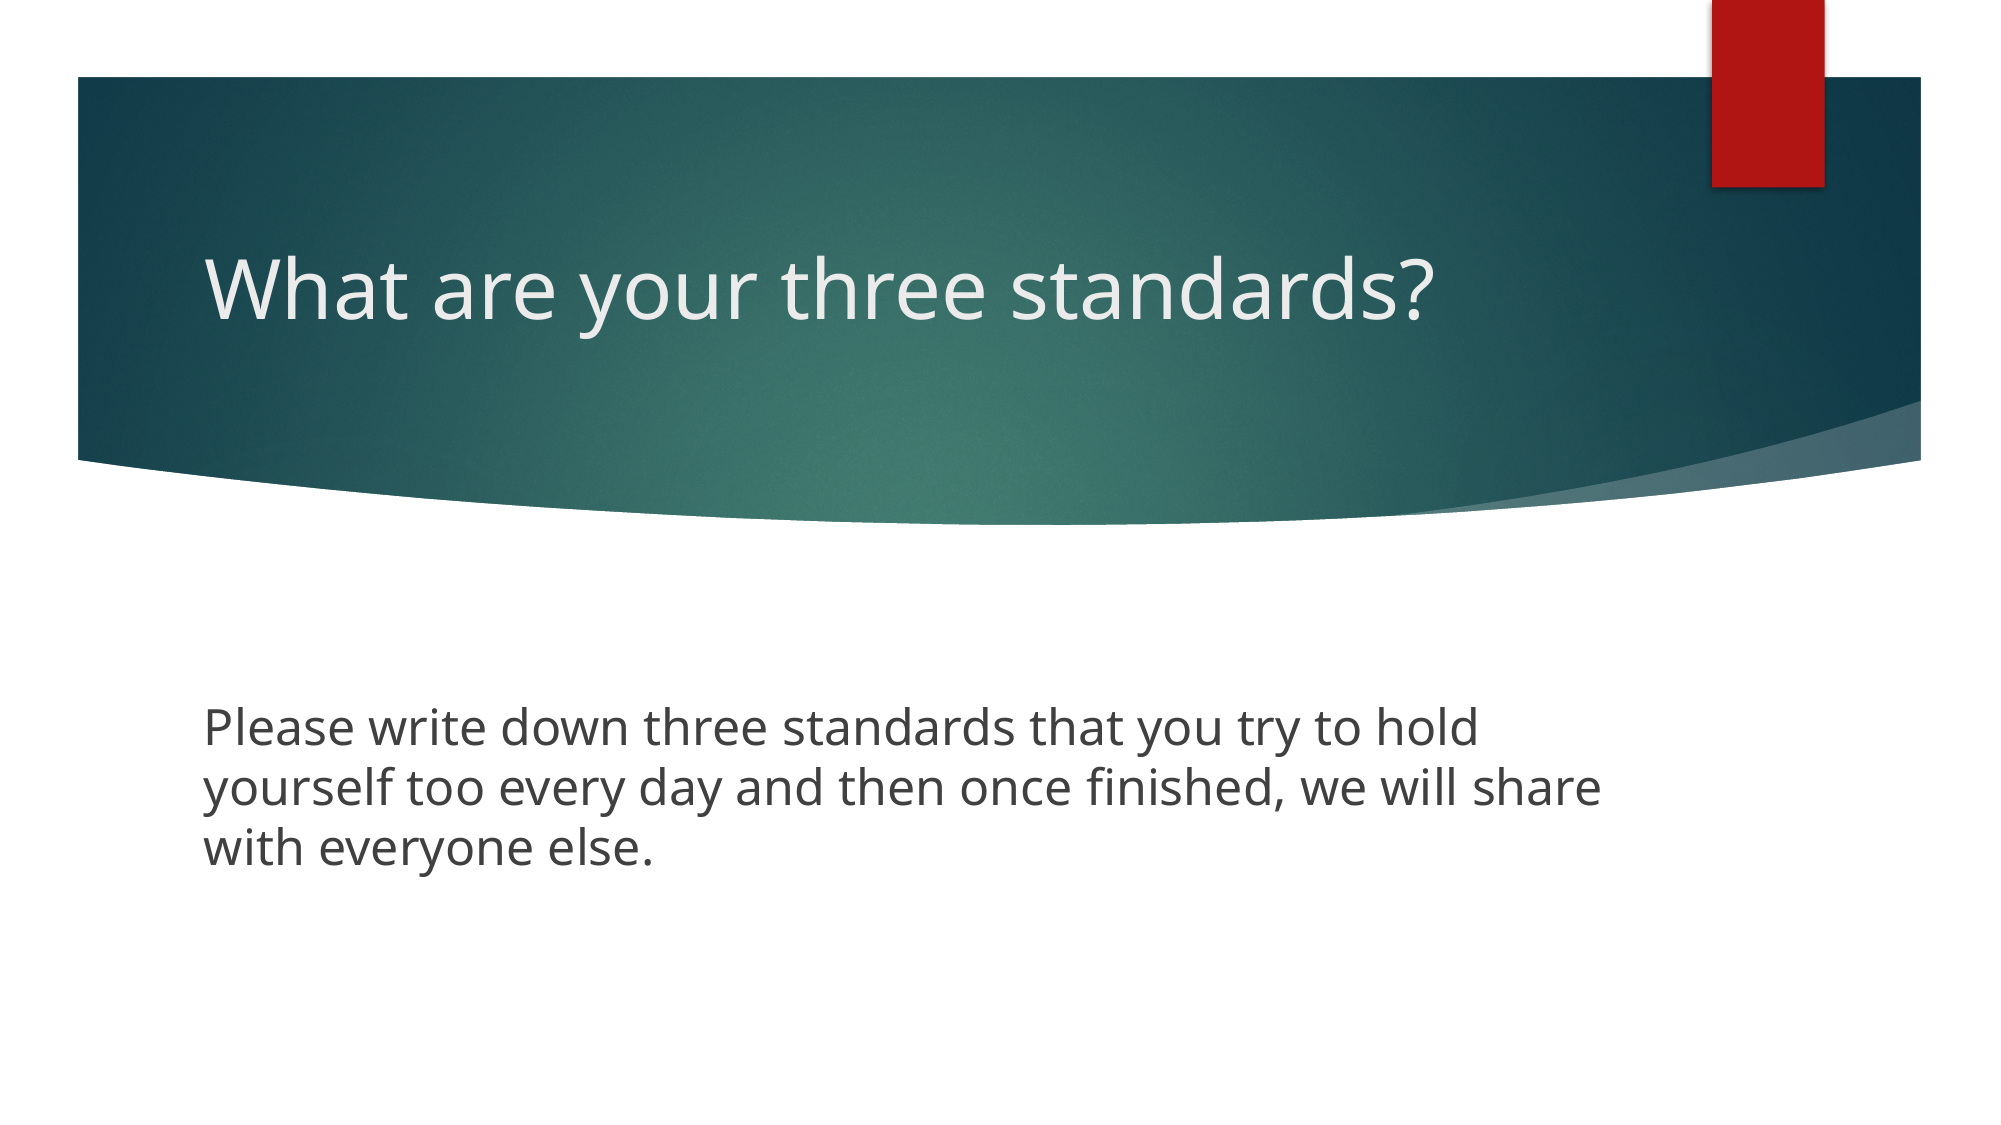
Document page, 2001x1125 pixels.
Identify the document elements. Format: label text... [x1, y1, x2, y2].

title What are your three standards? [189, 173, 1639, 399]
list Please write down three standards that you try to hold yourself too every day and then once finished, we will share with everyone else. [188, 581, 1637, 989]
